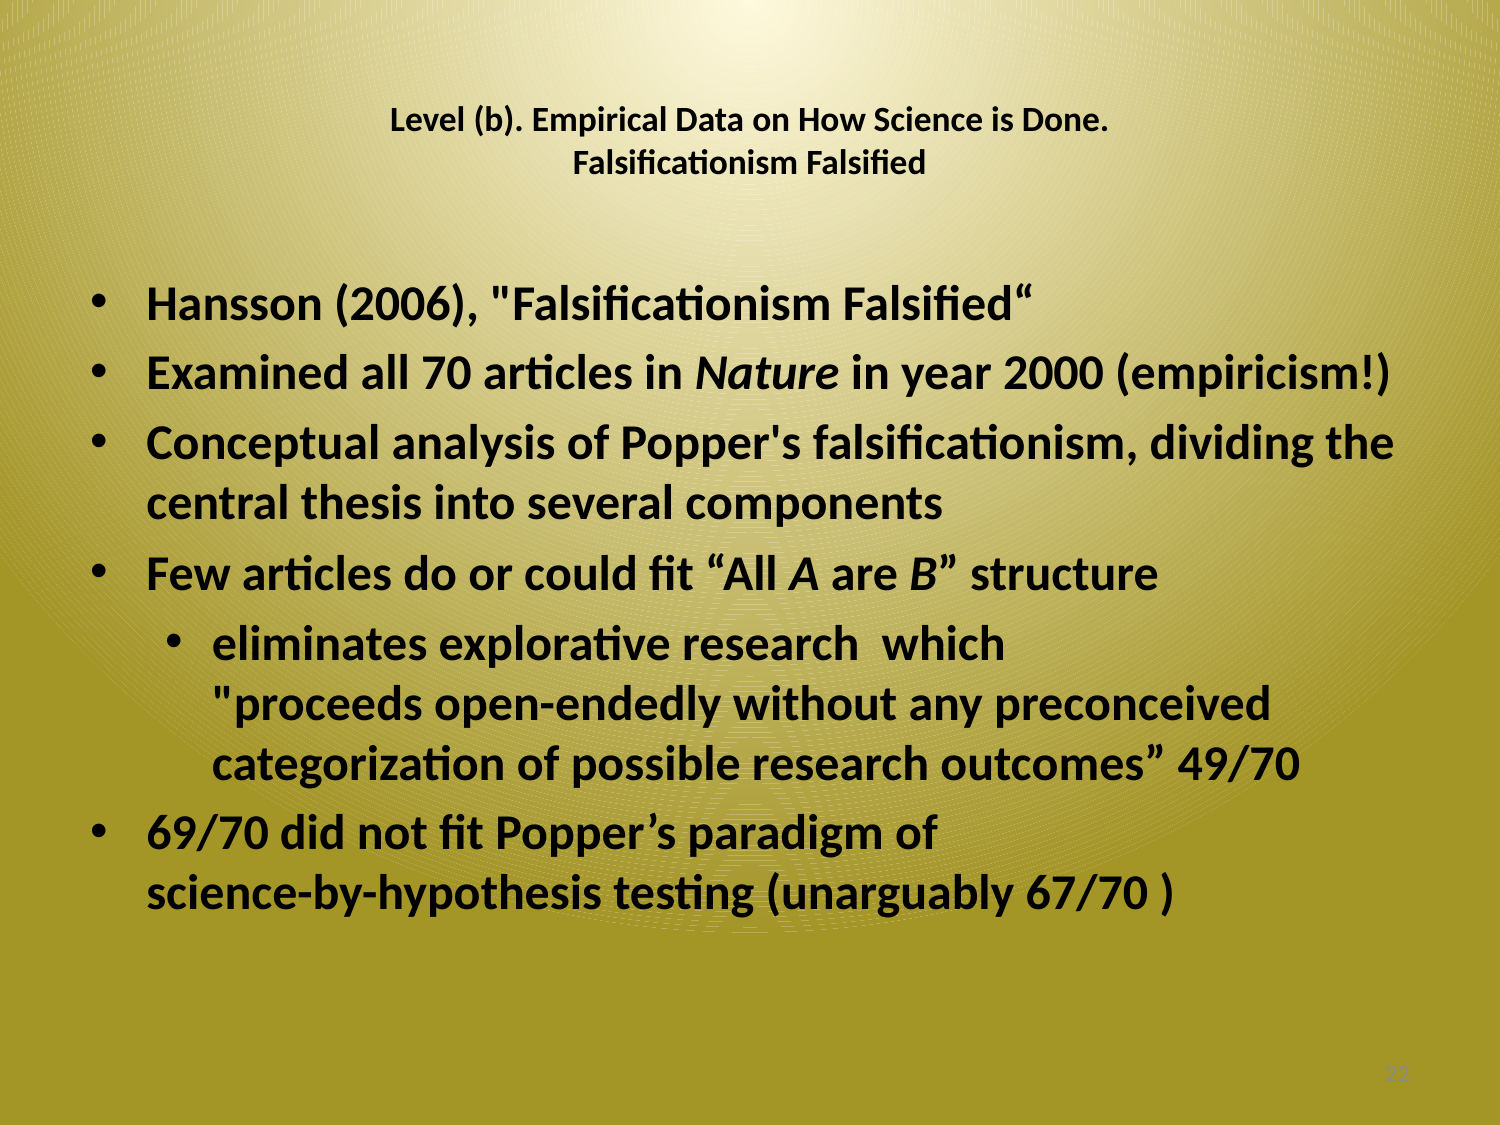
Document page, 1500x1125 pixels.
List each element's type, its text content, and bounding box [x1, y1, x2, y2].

slide_number 22 [1074, 1042, 1425, 1103]
title Level (b). Empirical Data on How Science is Done. Falsificationism Falsified [75, 45, 1425, 233]
list Hansson (2006), "Falsificationism Falsified“ Examined all 70 articles in Nature in year 2000 (empiricism!) Conceptual analysis of Popper's falsificationism, dividing the central thesis into several components Few articles do or could fit “All A are B” structure eliminates explorative research which "proceeds open-endedly without any preconceived categorization of possible research outcomes” 49/70 69/70 did not fit Popper’s paradigm of science-by-hypothesis testing (unarguably 67/70 ) [75, 262, 1425, 1005]
